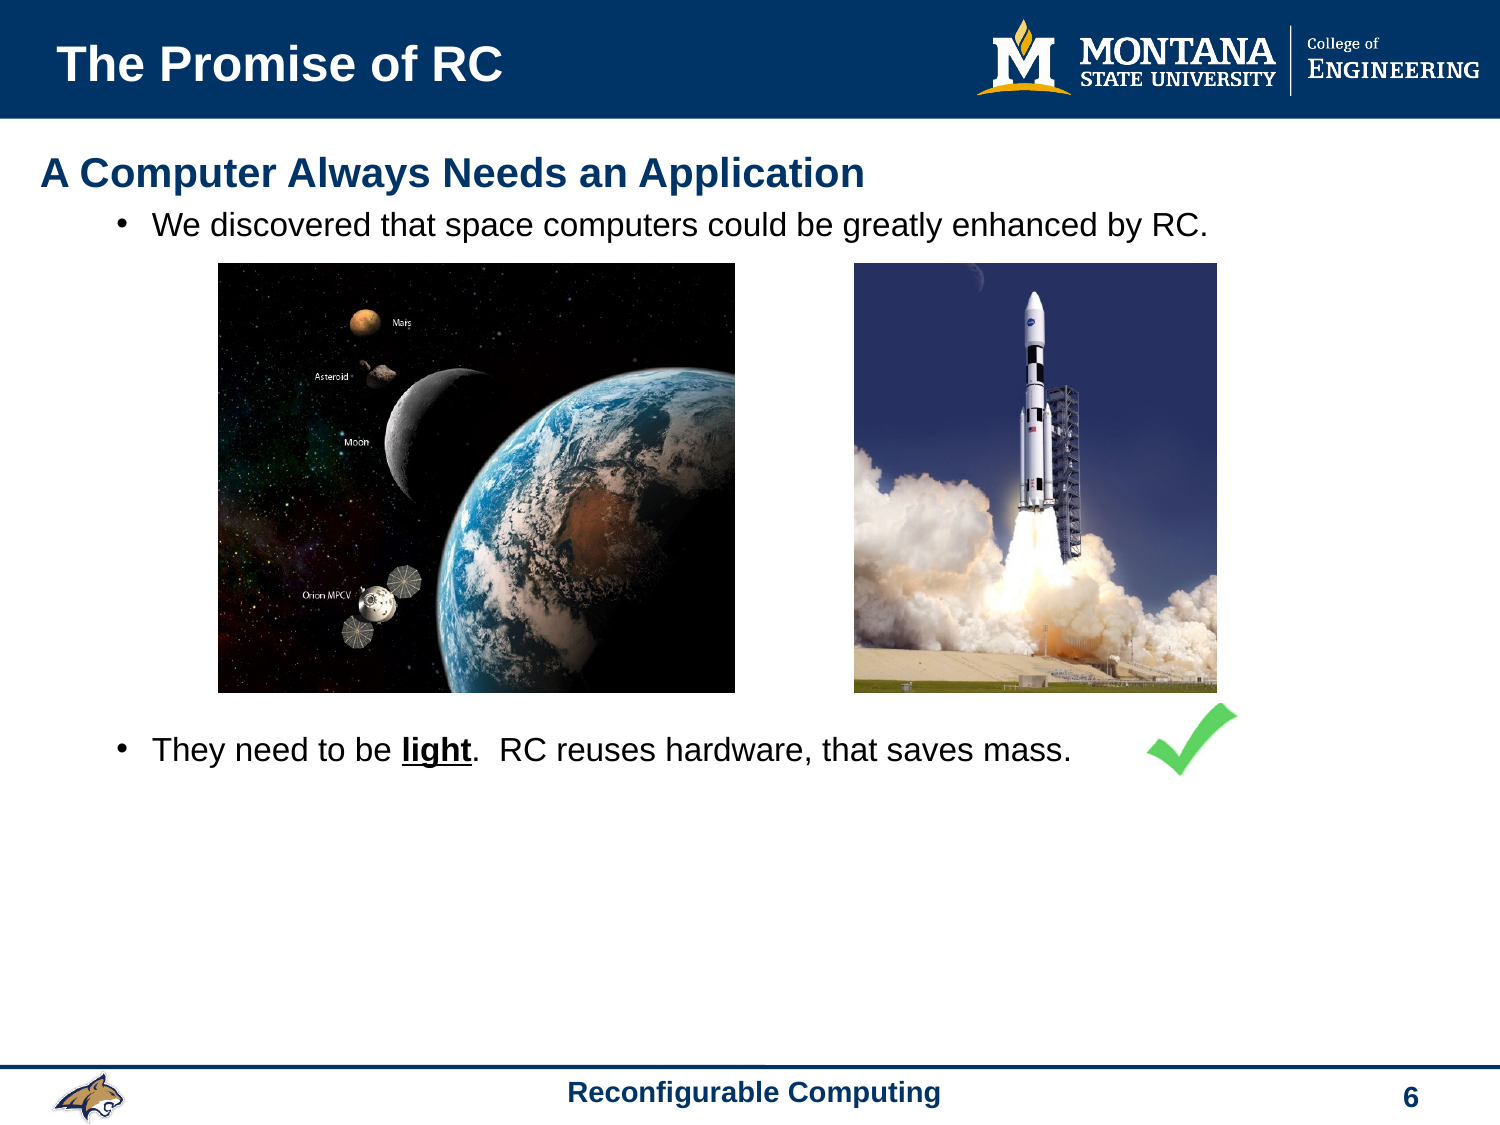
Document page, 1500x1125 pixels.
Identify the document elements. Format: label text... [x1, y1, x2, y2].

slide_number 6 [1357, 1070, 1465, 1116]
picture [977, 19, 1479, 96]
title The Promise of RC [41, 29, 943, 94]
picture [1146, 702, 1239, 778]
picture [218, 263, 735, 693]
picture [46, 1067, 125, 1125]
list A Computer Always Needs an Application We discovered that space computers could be greatly enhanced by RC. They need to be light. RC reuses hardware, that saves mass. [24, 138, 1479, 1053]
picture [854, 263, 1217, 693]
